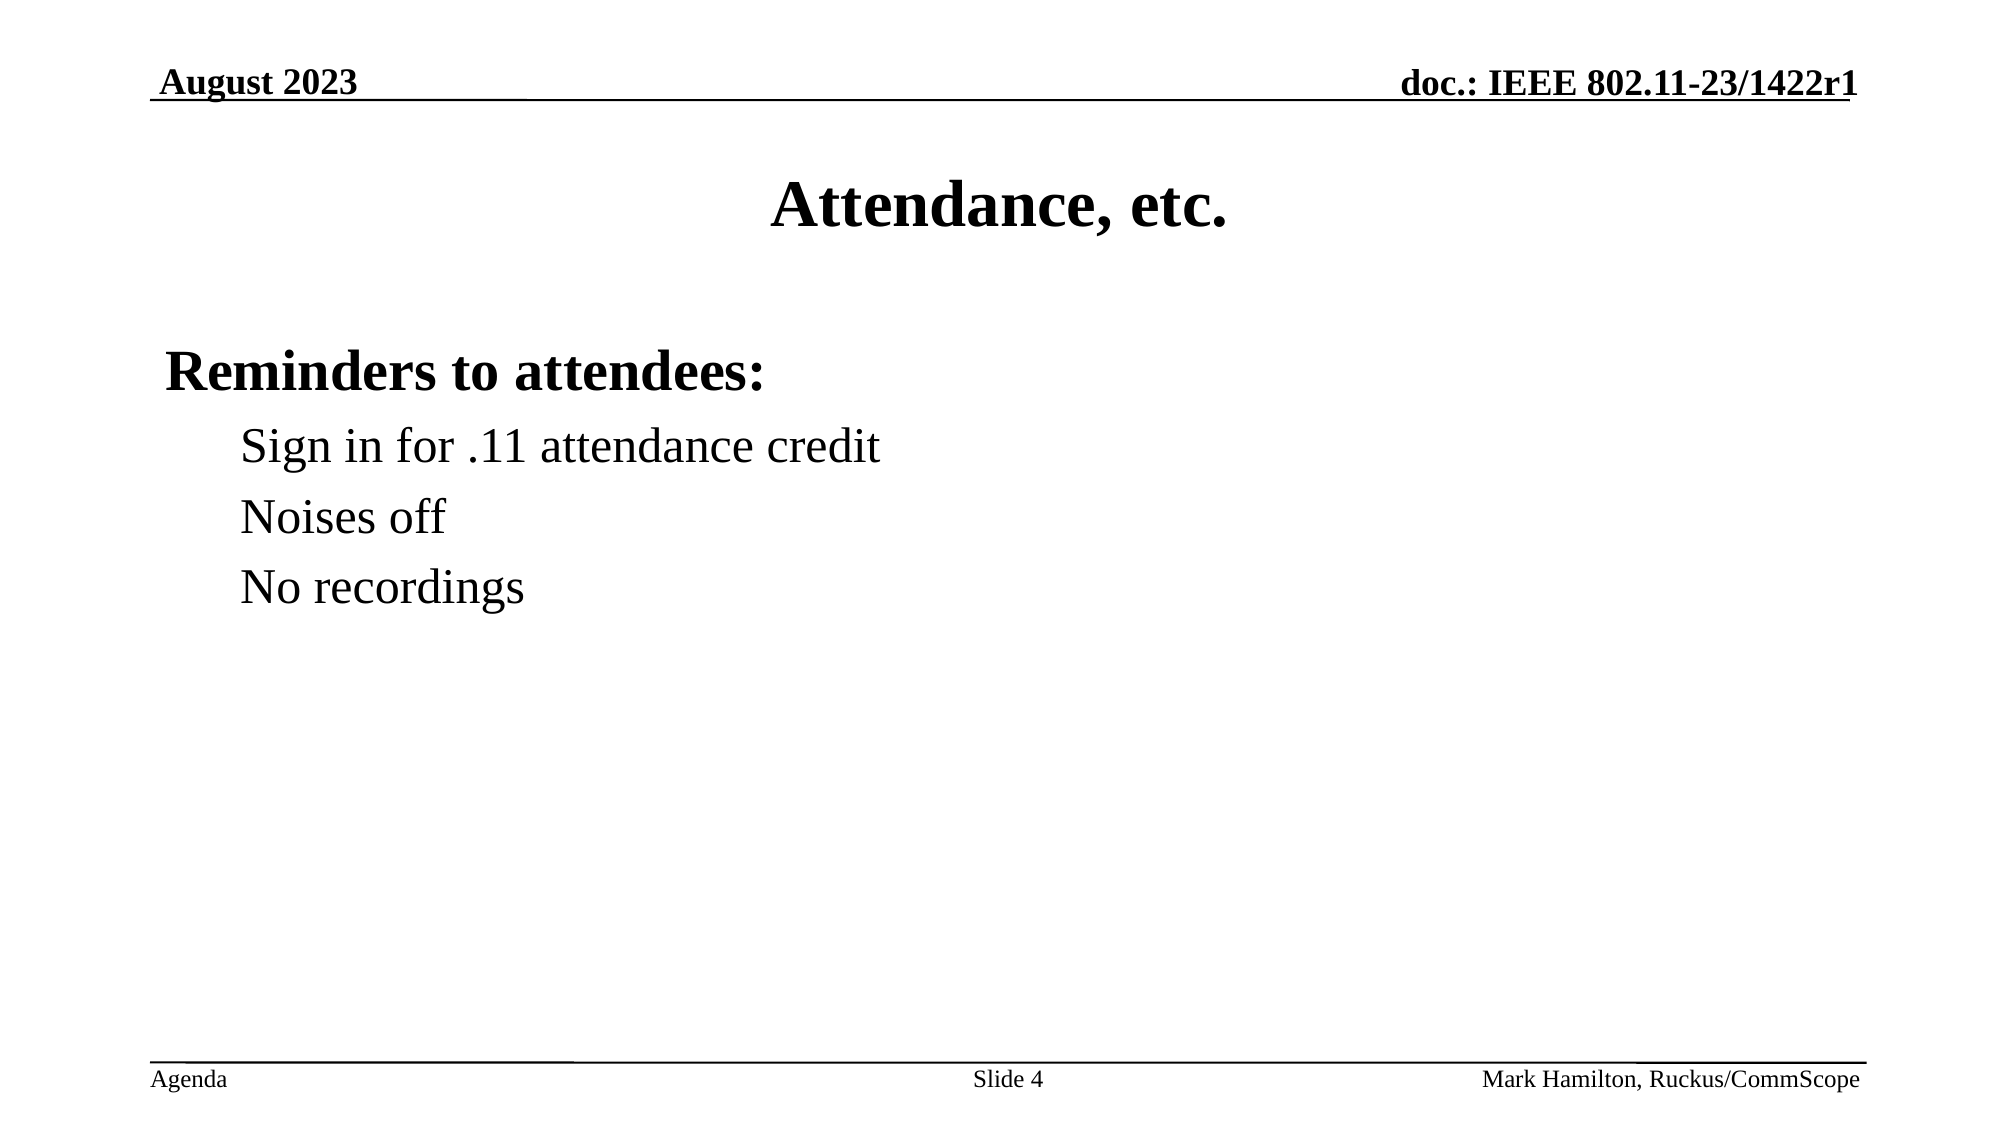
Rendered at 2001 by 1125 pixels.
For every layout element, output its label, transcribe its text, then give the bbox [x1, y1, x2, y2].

slide_number Slide 4 [950, 1061, 1067, 1123]
list Reminders to attendees: Sign in for .11 attendance credit Noises off No recordings [149, 324, 1850, 1000]
title Attendance, etc. [149, 112, 1850, 288]
